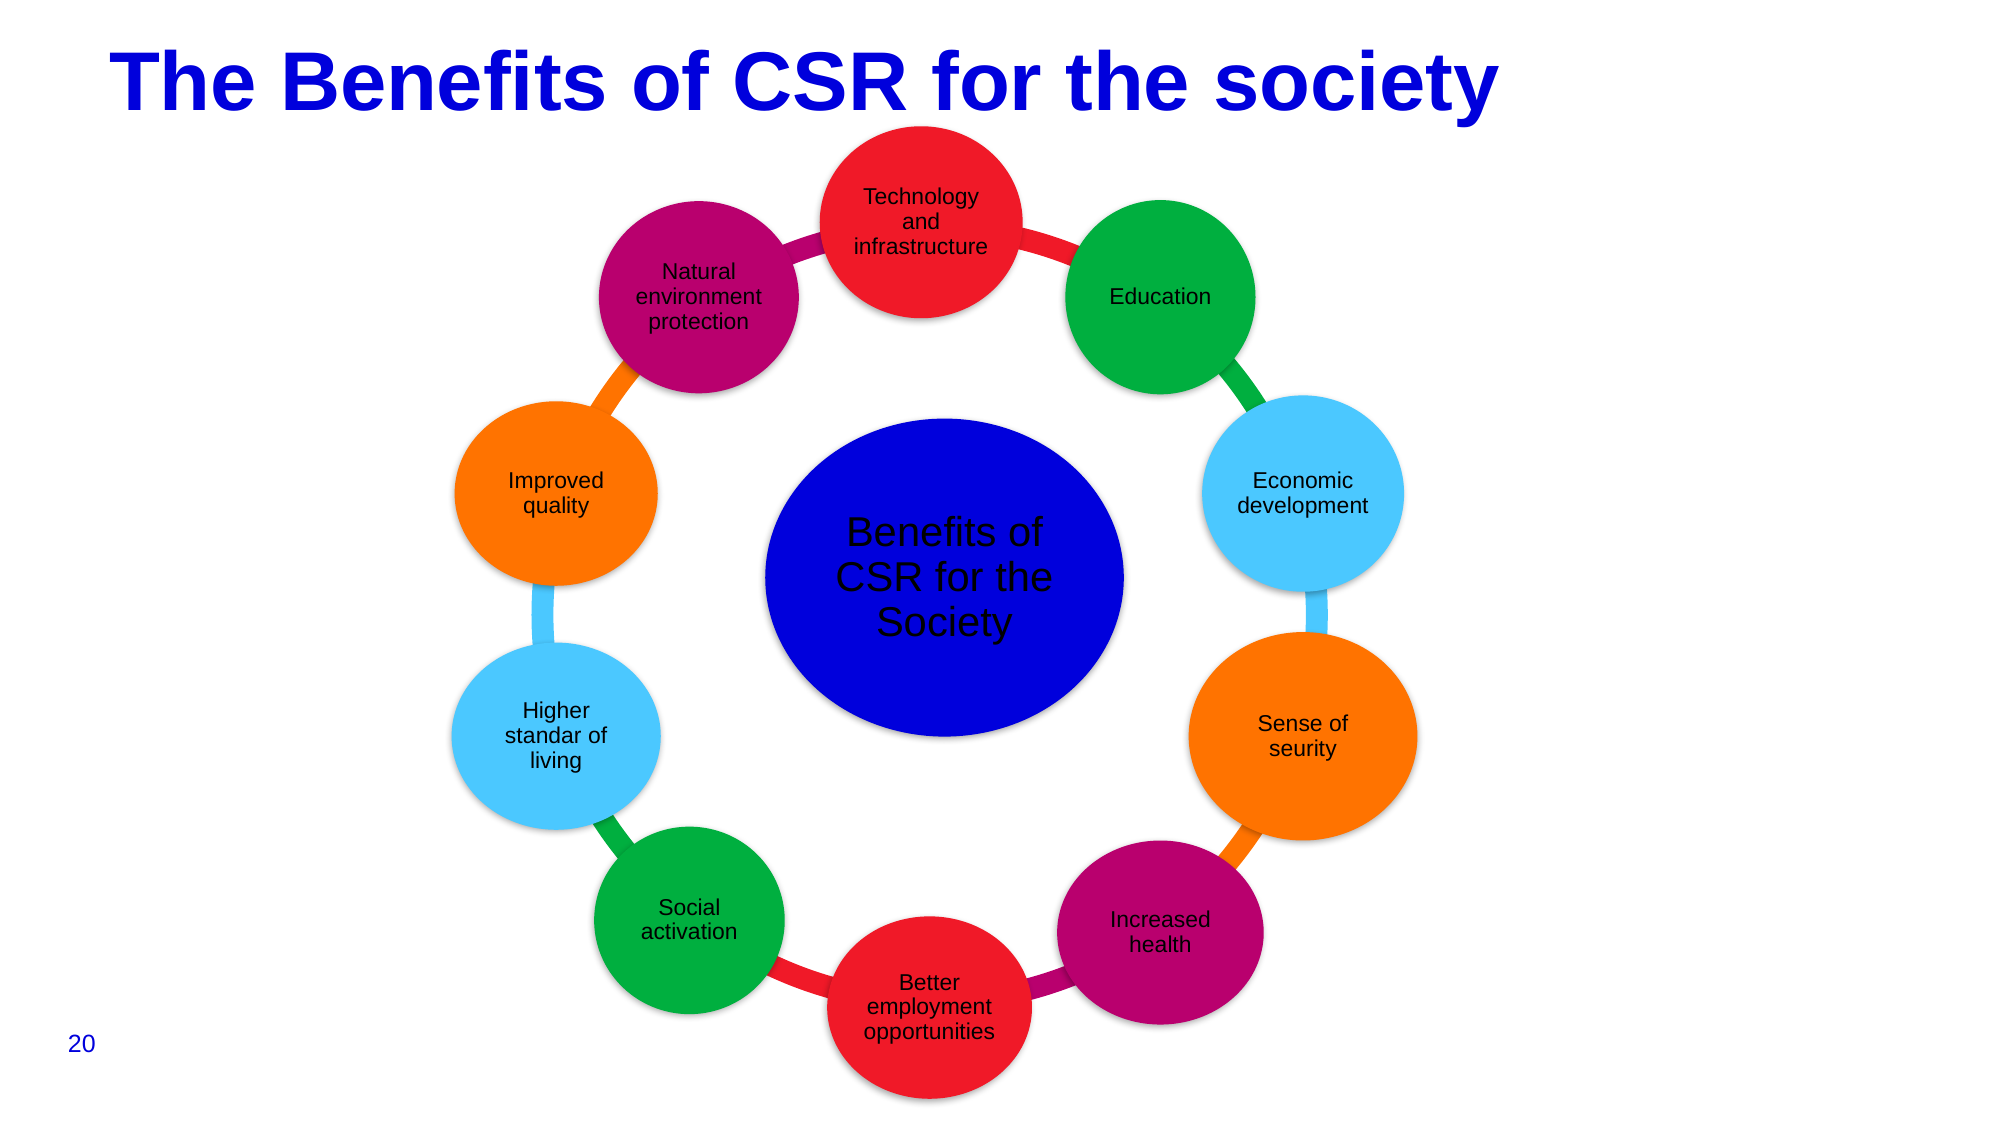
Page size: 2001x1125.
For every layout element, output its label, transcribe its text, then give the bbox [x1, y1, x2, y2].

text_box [185, 143, 1684, 1082]
title The Benefits of CSR for the society [109, 44, 1874, 119]
slide_number 20 [67, 1021, 110, 1063]
